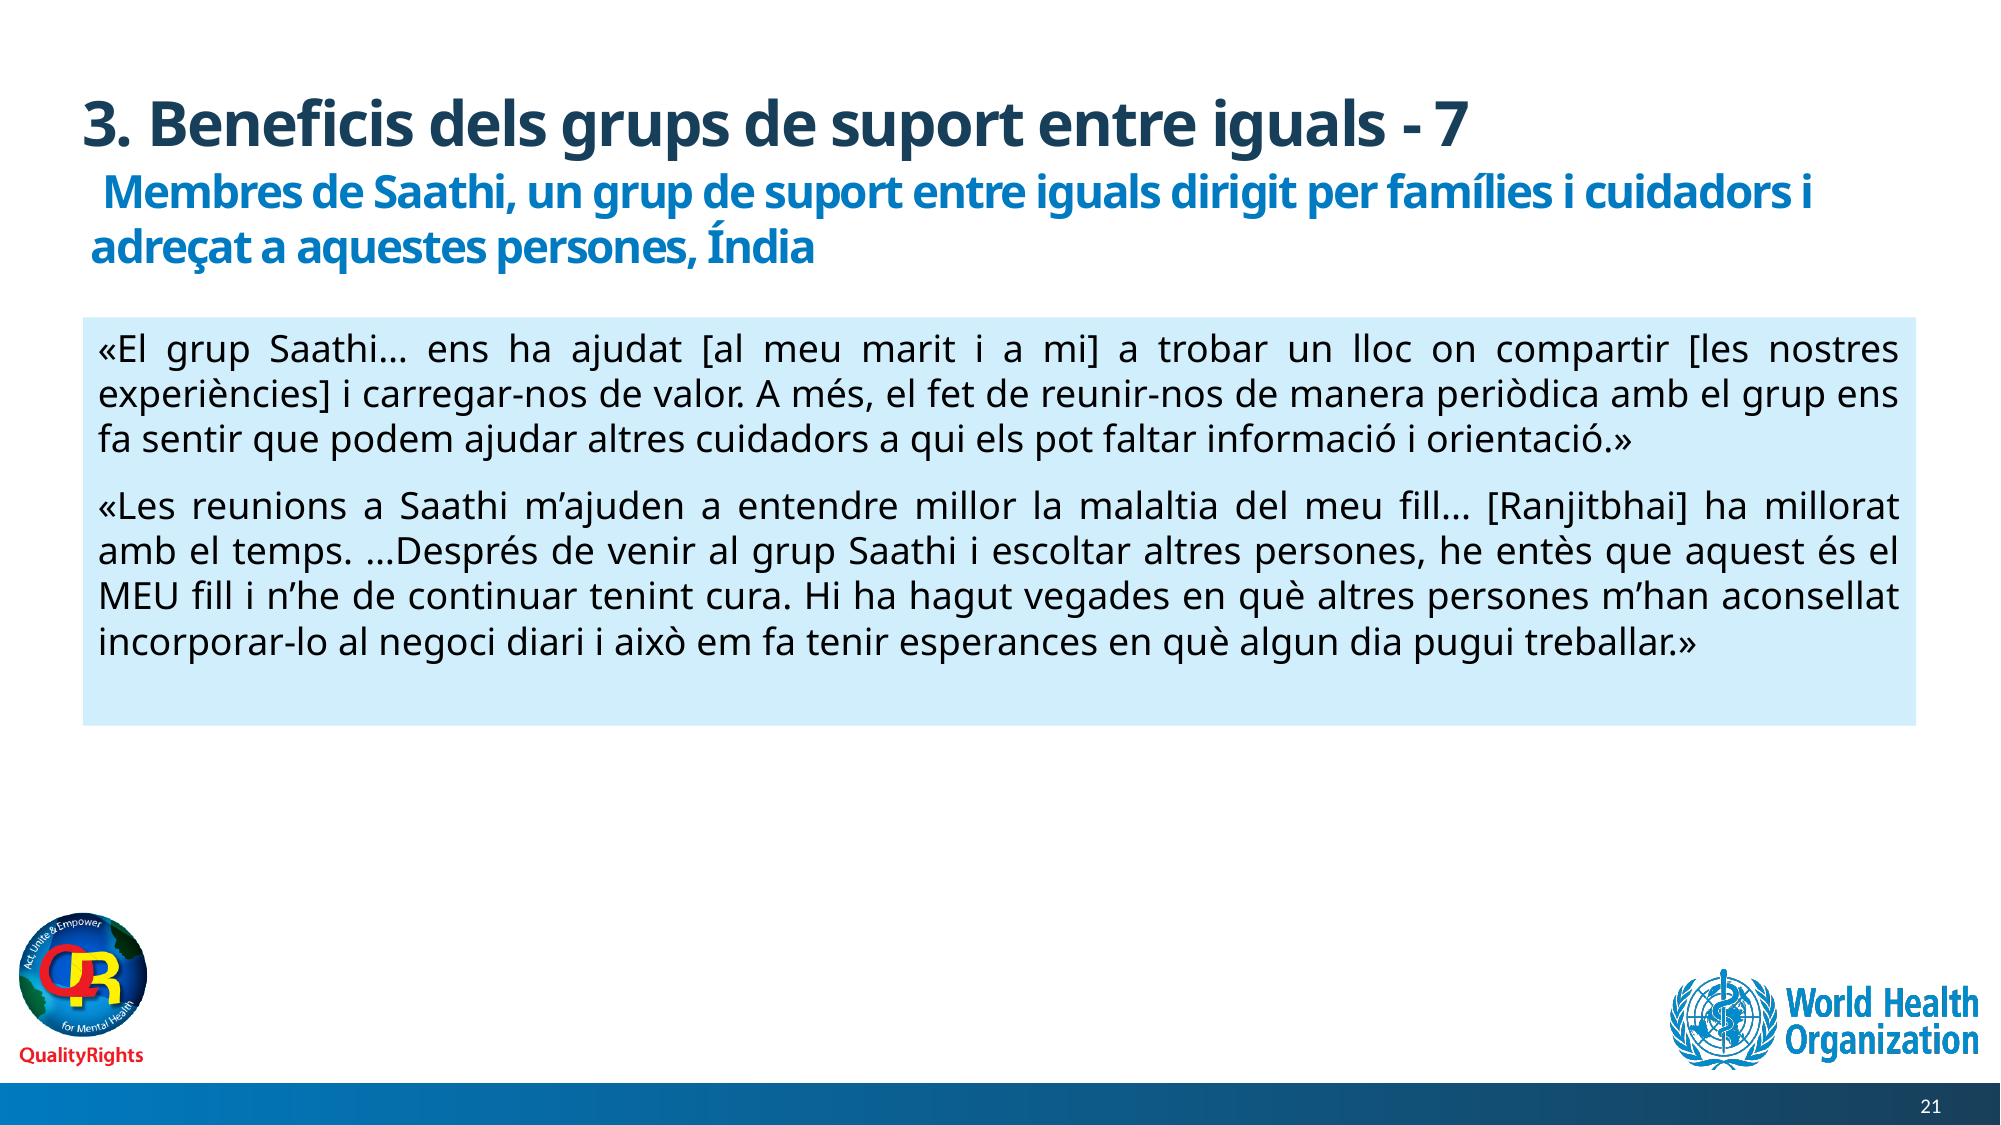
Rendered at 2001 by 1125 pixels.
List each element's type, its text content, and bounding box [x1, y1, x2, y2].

picture [1727, 980, 1742, 987]
picture [1744, 1003, 1751, 1016]
picture [1698, 1047, 1750, 1060]
picture [1706, 1038, 1722, 1046]
picture [1670, 1030, 1715, 1070]
picture [1704, 1019, 1711, 1031]
picture [1742, 1019, 1751, 1034]
picture [1758, 1004, 1765, 1035]
list «El grup Saathi… ens ha ajudat [al meu marit i a mi] a trobar un lloc on compartir [les nostres experiències] i carregar-nos de valor. A més, el fet de reunir-nos de manera periòdica amb el grup ens fa sentir que podem ajudar altres cuidadors a qui els pot faltar informació i orientació.» «Les reunions a Saathi m’ajuden a entendre millor la malaltia del meu fill... [Ranjitbhai] ha millorat amb el temps. …Després de venir al grup Saathi i escoltar altres persones, he entès que aquest és el MEU fill i n’he de continuar tenint cura. Hi ha hagut vegades en què altres persones m’han aconsellat incorporar-lo al negoci diari i això em fa tenir esperances en què algun dia pugui treballar.» [83, 317, 1917, 726]
picture [1725, 1042, 1747, 1054]
picture [1727, 969, 1978, 1070]
picture [1711, 1031, 1722, 1038]
picture [1738, 1019, 1744, 1030]
picture [0, 895, 162, 1080]
picture [1747, 992, 1758, 1016]
picture [1692, 1031, 1700, 1042]
picture [1747, 1019, 1758, 1041]
list Membres de Saathi, un grup de suport entre iguals dirigit per famílies i cuidadors i adreçat a aquestes persones, Índia [43, 155, 1917, 273]
picture [1670, 969, 1721, 1047]
picture [1701, 1042, 1722, 1054]
picture [1711, 995, 1721, 1004]
title 3. Beneficis dels grups de suport entre iguals - 7 [67, 83, 1674, 154]
picture [1958, 1000, 1962, 1012]
picture [1716, 1064, 1731, 1070]
picture [1701, 979, 1721, 992]
picture [1689, 993, 1706, 1016]
picture [1704, 1004, 1712, 1015]
